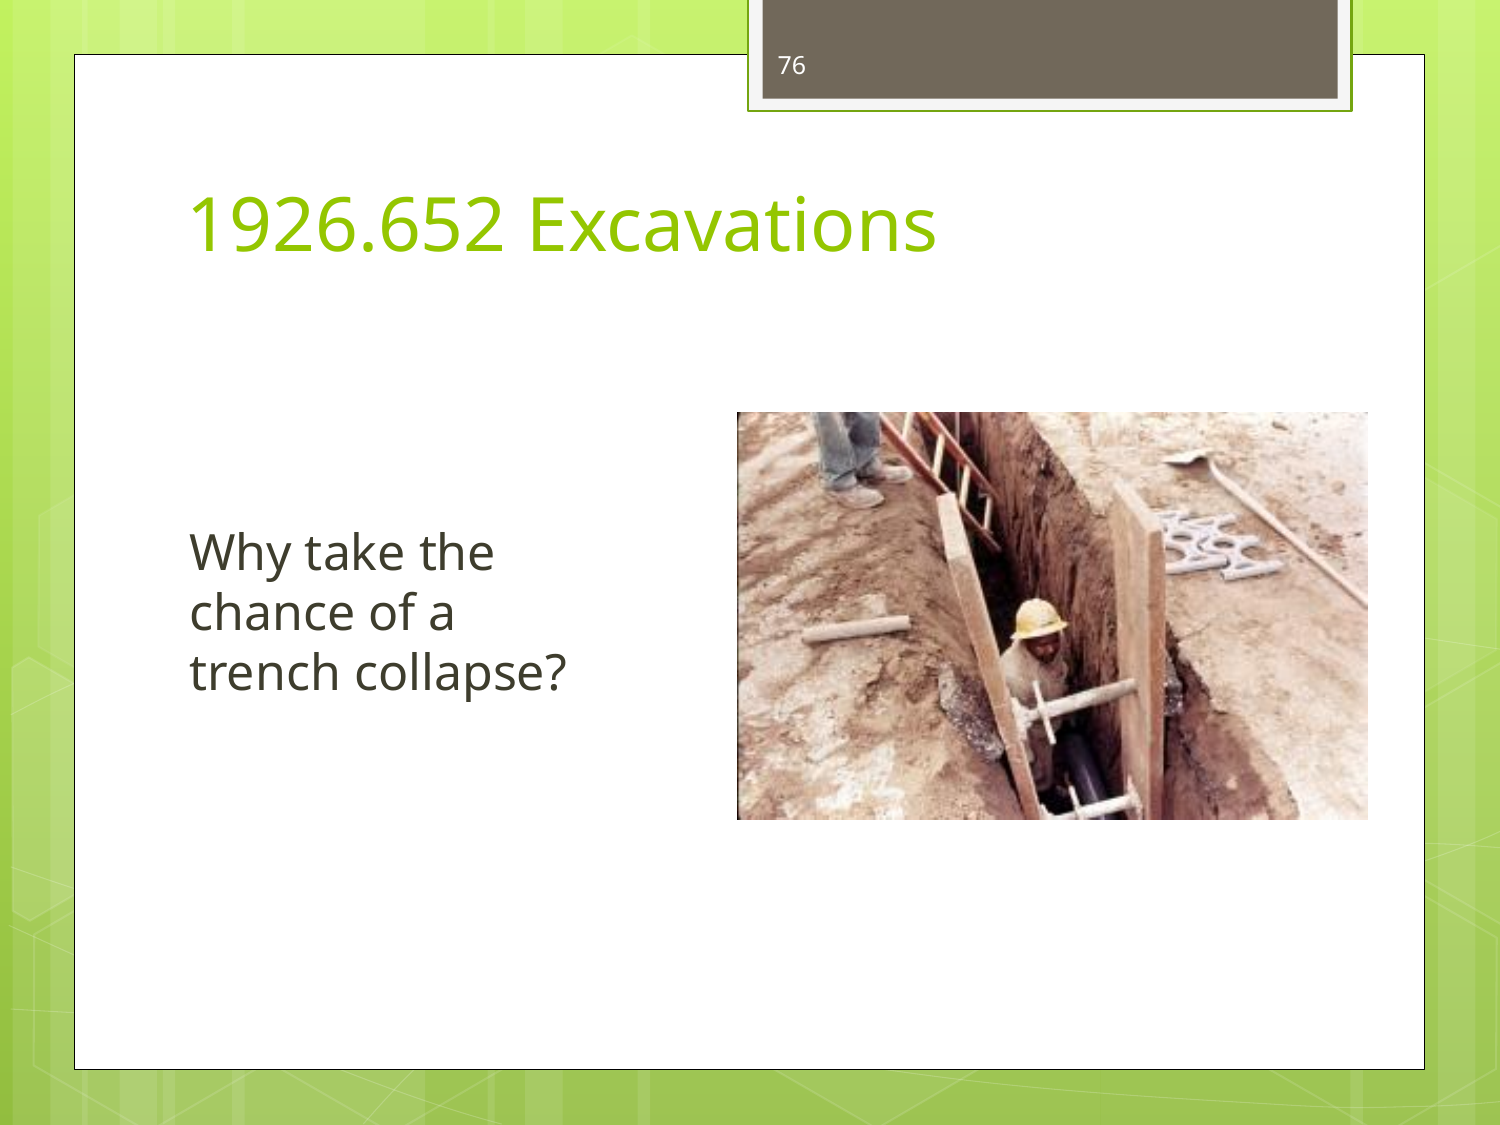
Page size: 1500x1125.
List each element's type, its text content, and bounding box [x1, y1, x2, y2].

title 1926.652 Excavations [171, 168, 1324, 313]
picture [737, 412, 1368, 821]
slide_number 76 [762, 36, 982, 97]
list Why take the chance of a trench collapse? [174, 512, 731, 769]
